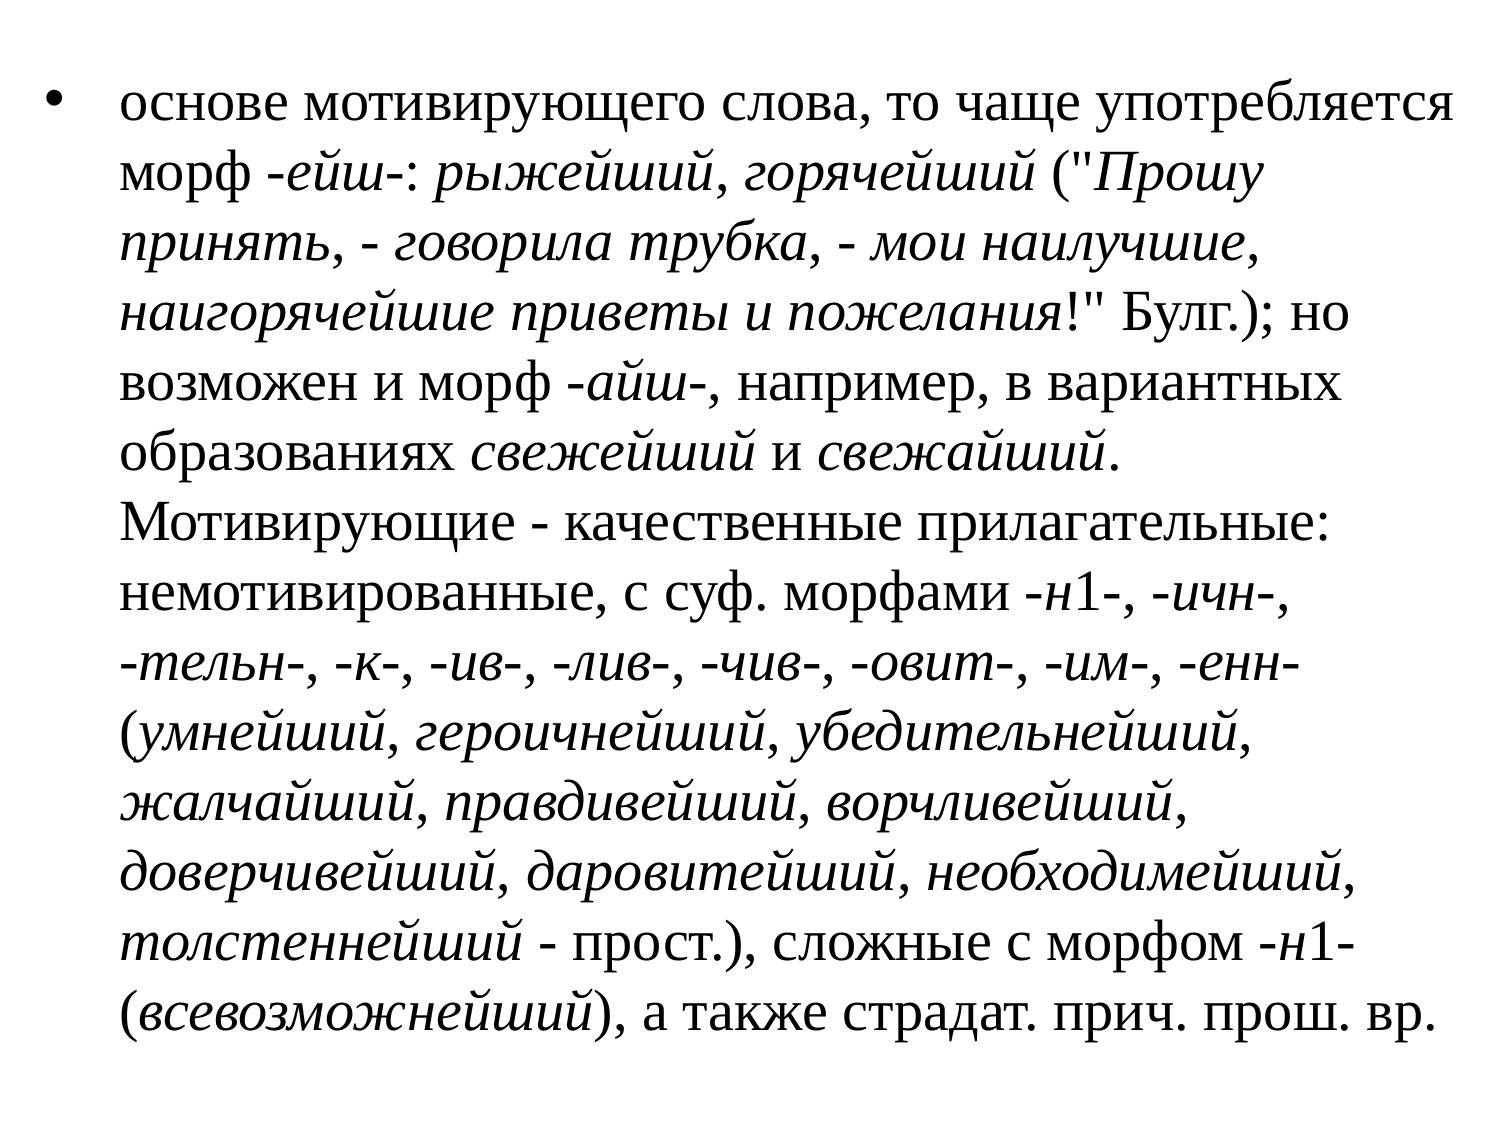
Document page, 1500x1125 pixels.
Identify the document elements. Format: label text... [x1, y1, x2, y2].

list основе мотивирующего слова, то чаще употребляется морф -ейш-: рыжейший, горячейший ("Прошу принять, - говорила трубка, - мои наилучшие, наигорячейшие приветы и пожелания!" Булг.); но возможен и морф -айш-, например, в вариантных образованиях свежейший и свежайший. Мотивирующие - качественные прилагательные: немотивированные, с суф. морфами -н1-, -ичн-, -тельн-, -к-, -ив-, -лив-, -чив-, -овит-, -им-, -енн- (умнейший, героичнейший, убедительнейший, жалчайший, правдивейший, ворчливейший, доверчивейший, даровитейший, необходимейший, толстеннейший - прост.), сложные с морфом -н1- (всевозможнейший), а также страдат. прич. прош. вр. [29, 54, 1471, 1083]
